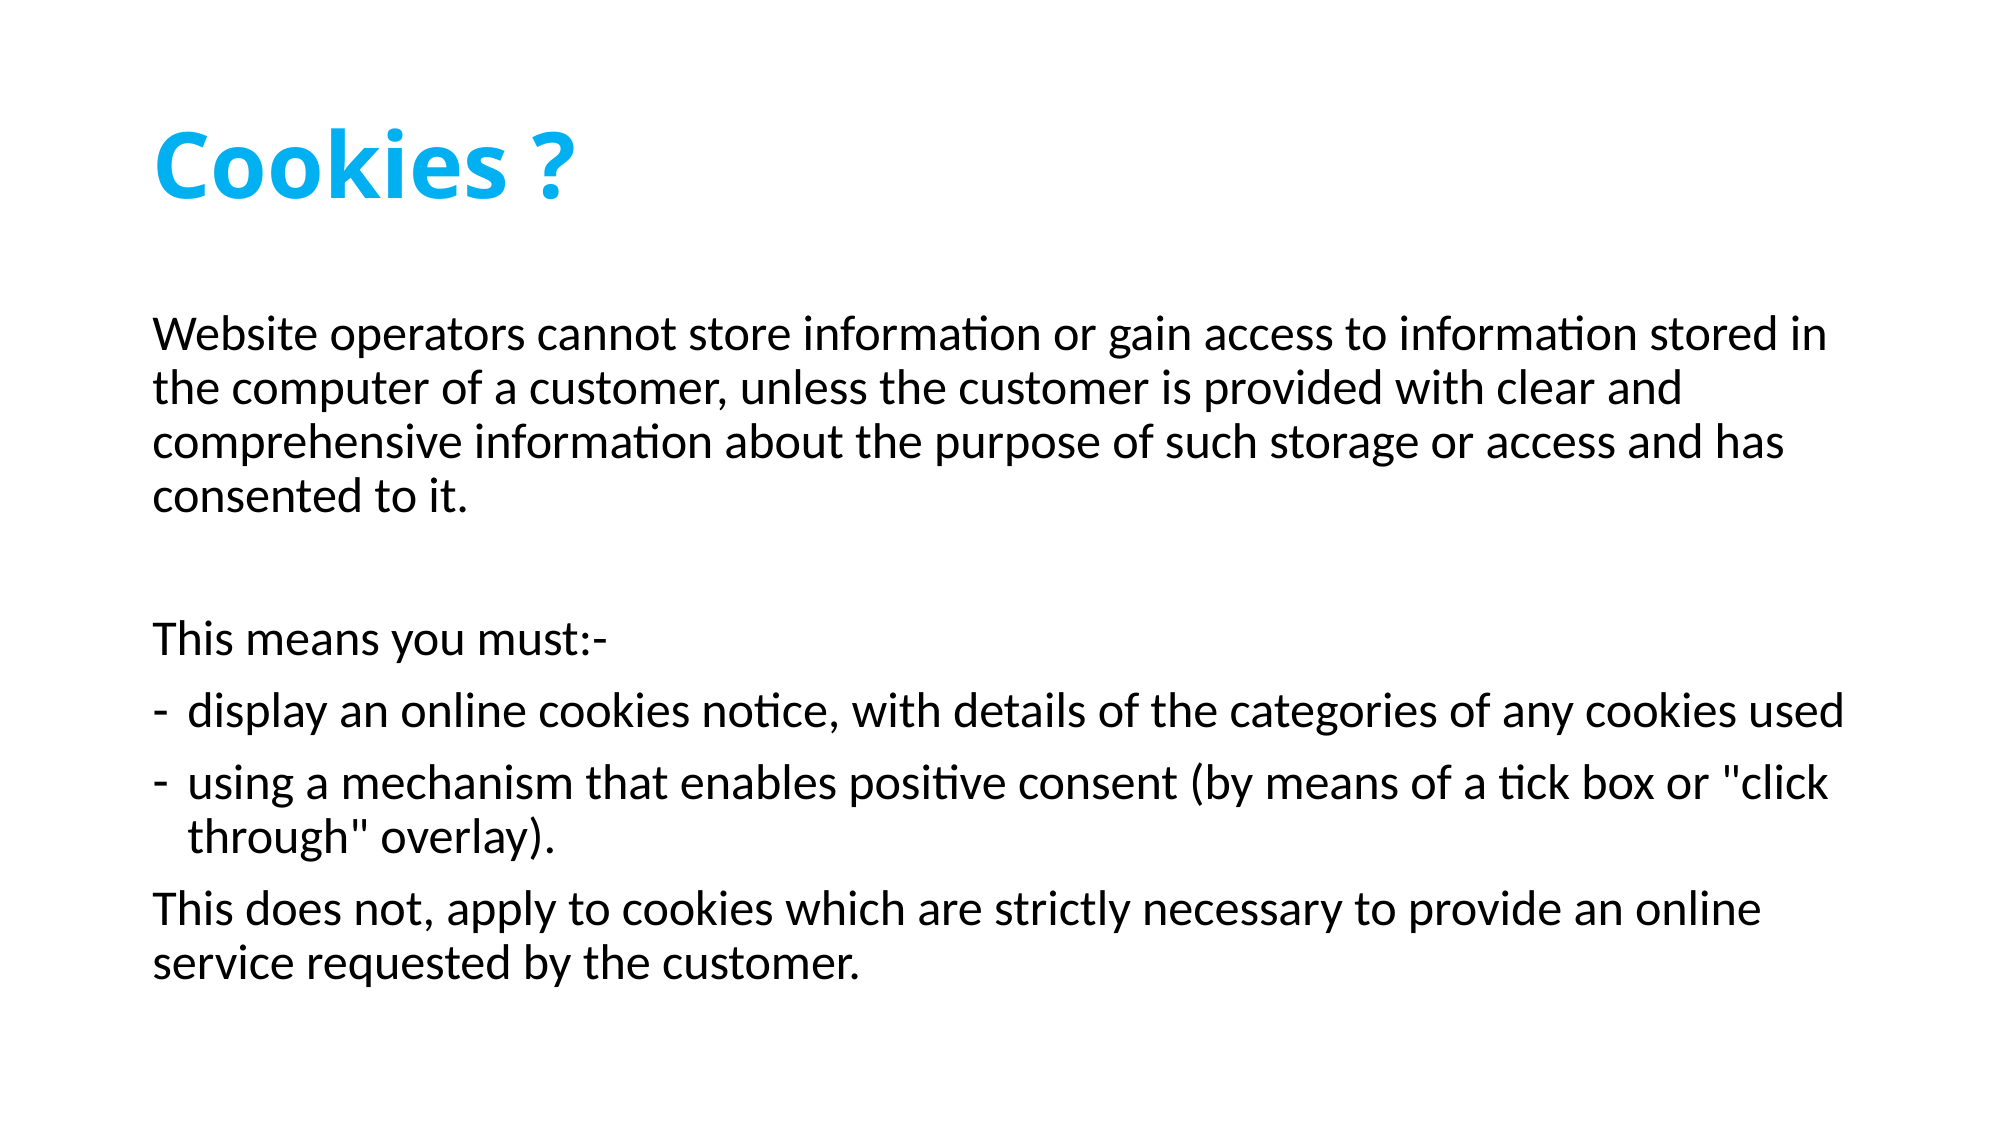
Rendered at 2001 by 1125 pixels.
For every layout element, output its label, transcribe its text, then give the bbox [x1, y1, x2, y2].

title Cookies ? [137, 59, 1863, 278]
list Website operators cannot store information or gain access to information stored in the computer of a customer, unless the customer is provided with clear and comprehensive information about the purpose of such storage or access and has consented to it. This means you must:- display an online cookies notice, with details of the categories of any cookies used using a mechanism that enables positive consent (by means of a tick box or "click through" overlay). This does not, apply to cookies which are strictly necessary to provide an online service requested by the customer. [137, 299, 1863, 1014]
